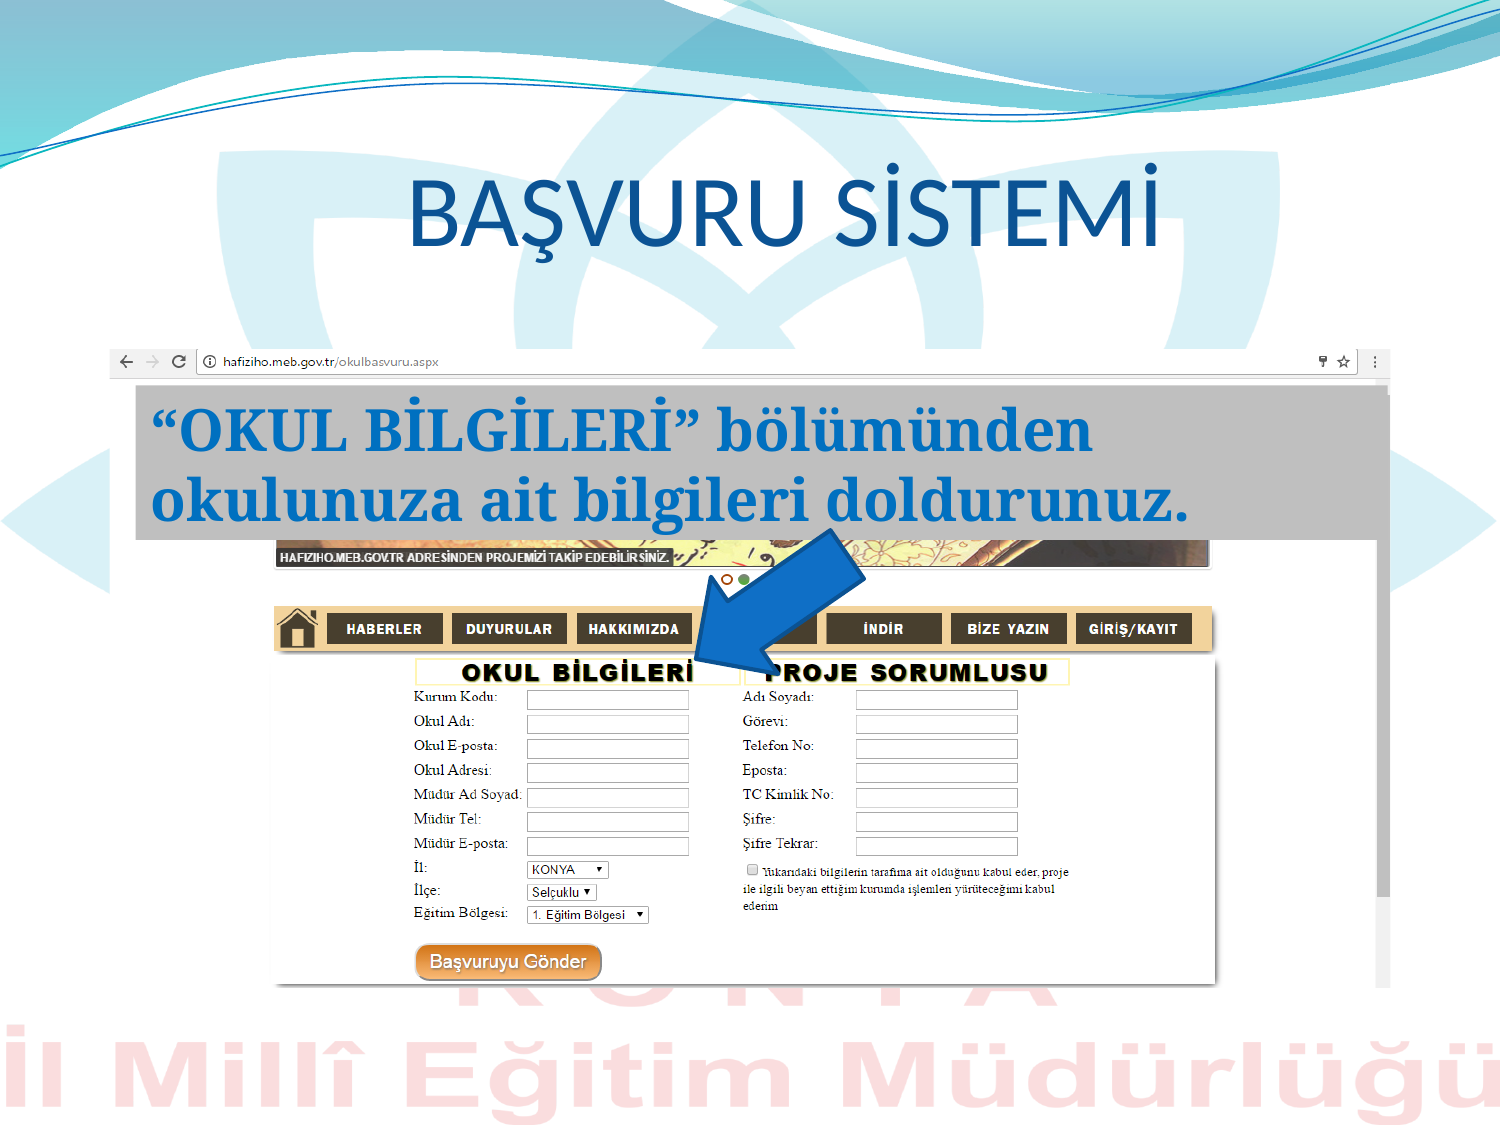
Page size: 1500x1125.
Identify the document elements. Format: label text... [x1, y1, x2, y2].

title BAŞVURU SİSTEMİ [135, 137, 1436, 268]
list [109, 349, 1391, 988]
